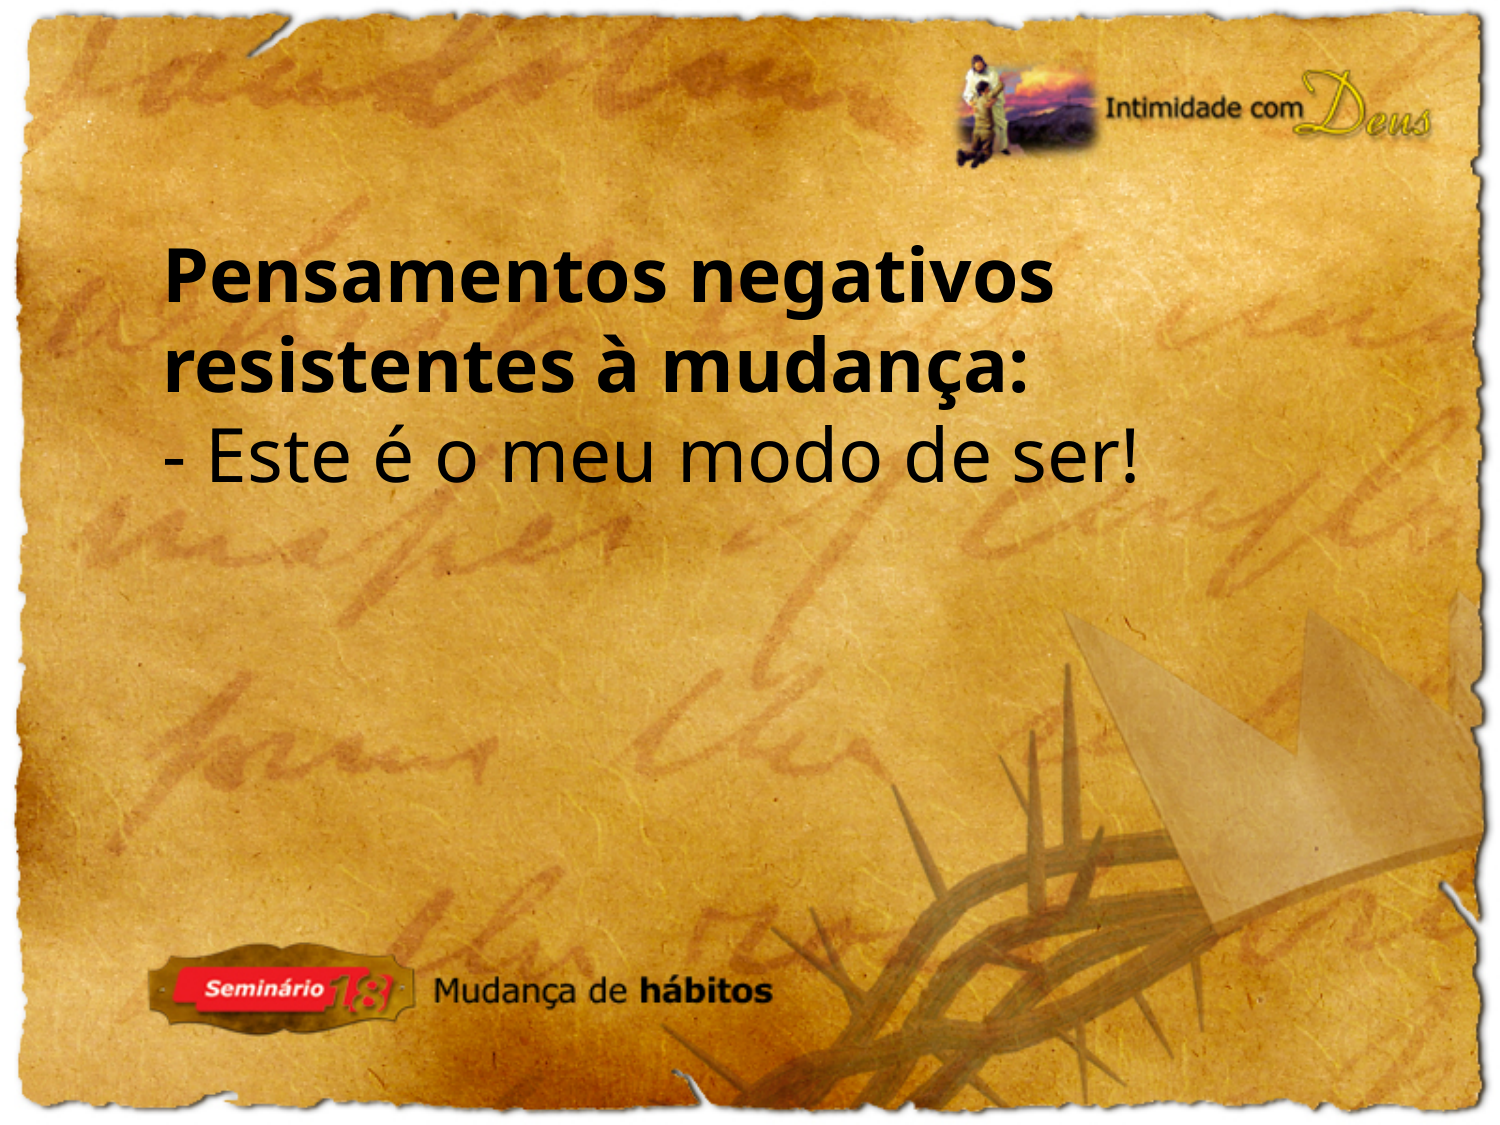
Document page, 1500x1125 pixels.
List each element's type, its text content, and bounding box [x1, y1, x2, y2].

text_box Pensamentos negativos resistentes à mudança: - Este é o meu modo de ser! [147, 219, 1365, 595]
picture [0, 0, 1500, 1125]
